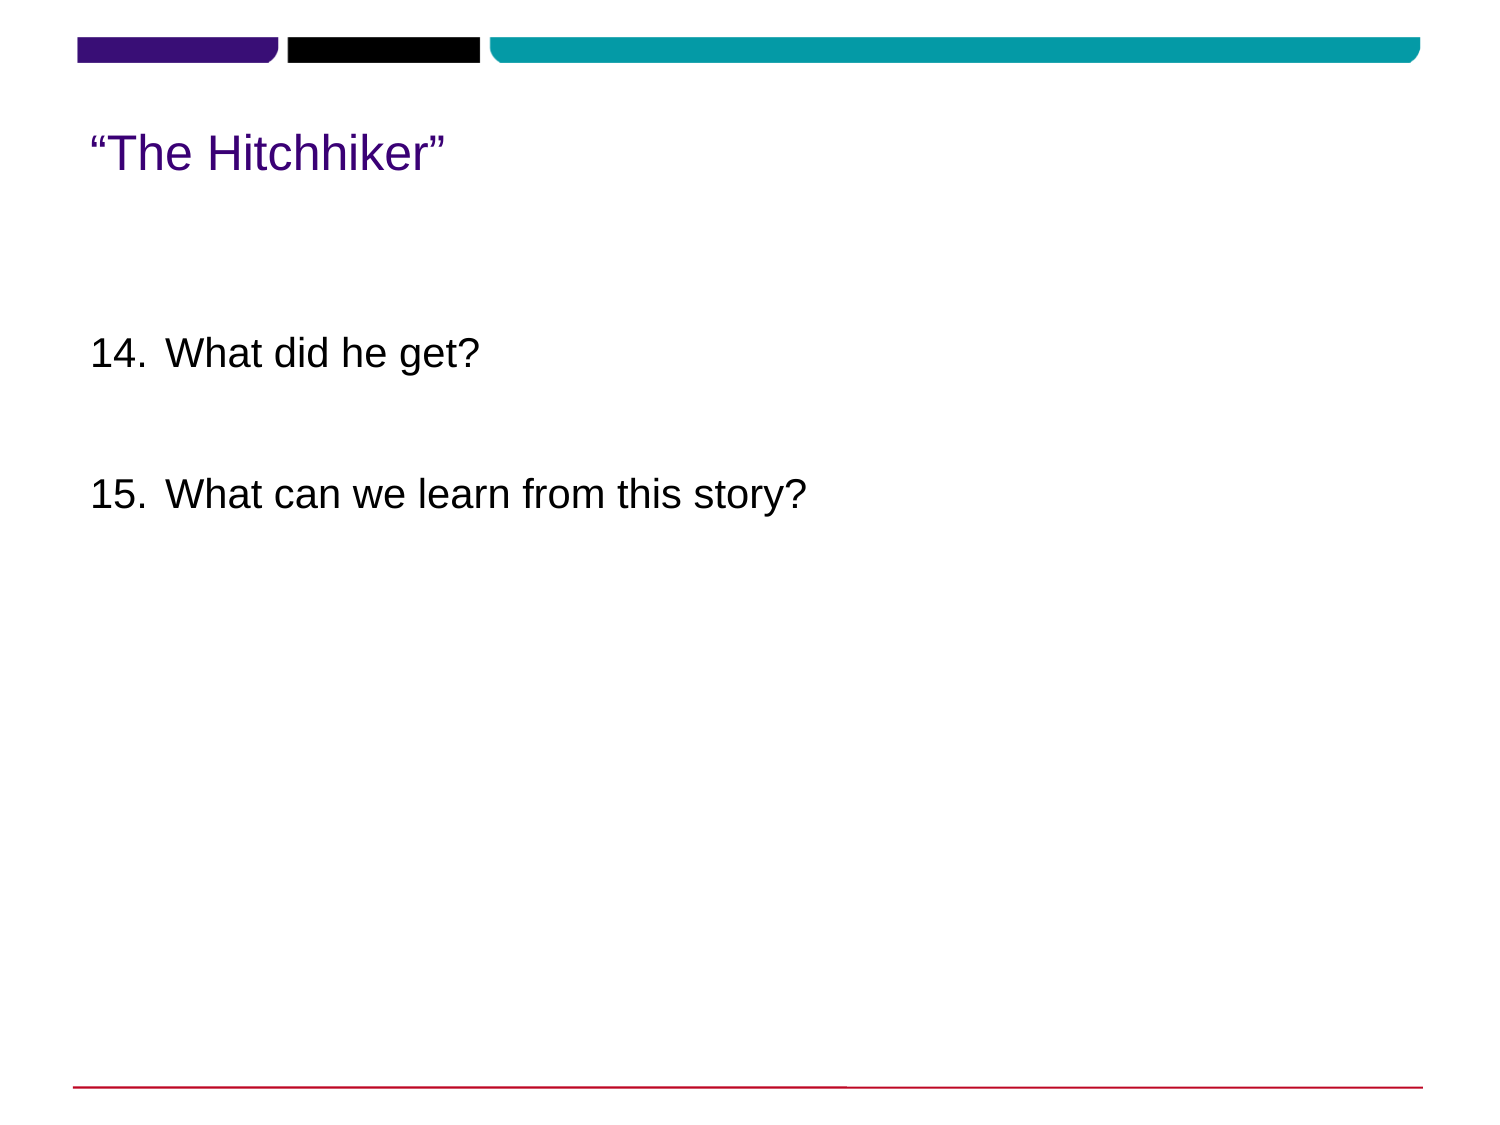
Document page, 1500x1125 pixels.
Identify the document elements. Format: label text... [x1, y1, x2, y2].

title “The Hitchhiker” [75, 87, 1425, 188]
picture [58, 34, 1436, 64]
list What did he get? What can we learn from this story? [75, 317, 1425, 810]
